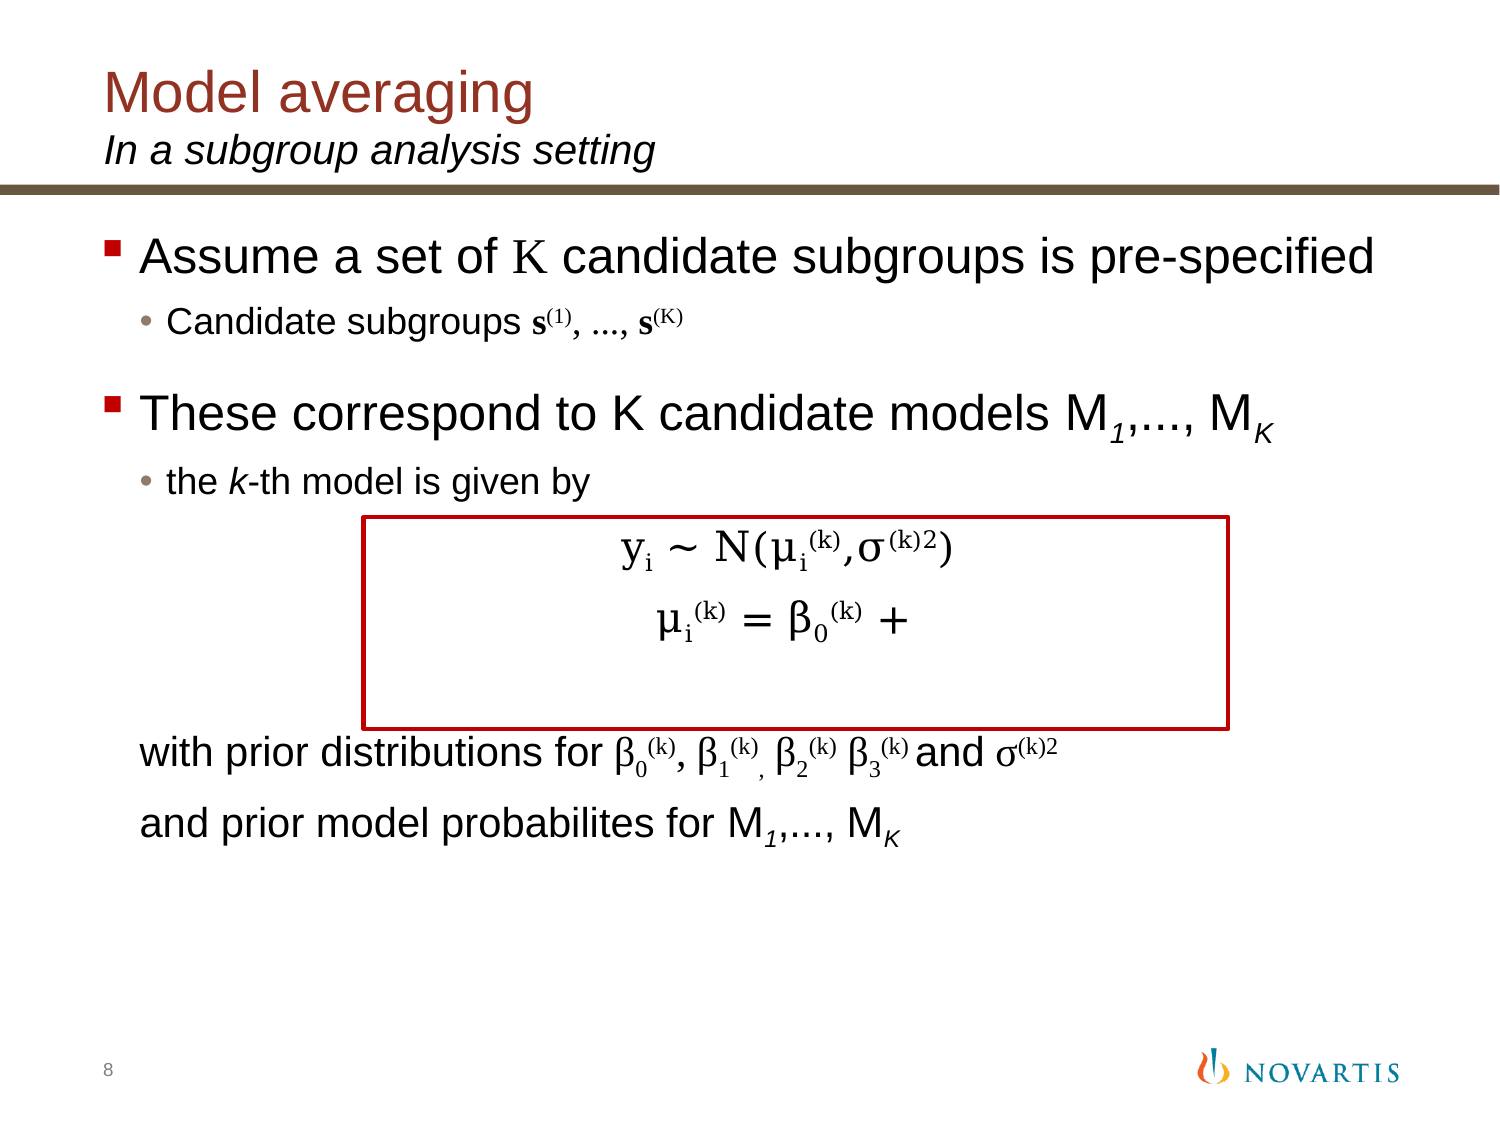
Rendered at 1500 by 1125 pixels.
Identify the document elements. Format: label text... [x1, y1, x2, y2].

picture [1197, 1005, 1420, 1084]
slide_number 8 [88, 1050, 154, 1091]
title Model averaging [88, 49, 1454, 183]
list In a subgroup analysis setting [88, 120, 1453, 182]
text_box [361, 515, 1230, 731]
